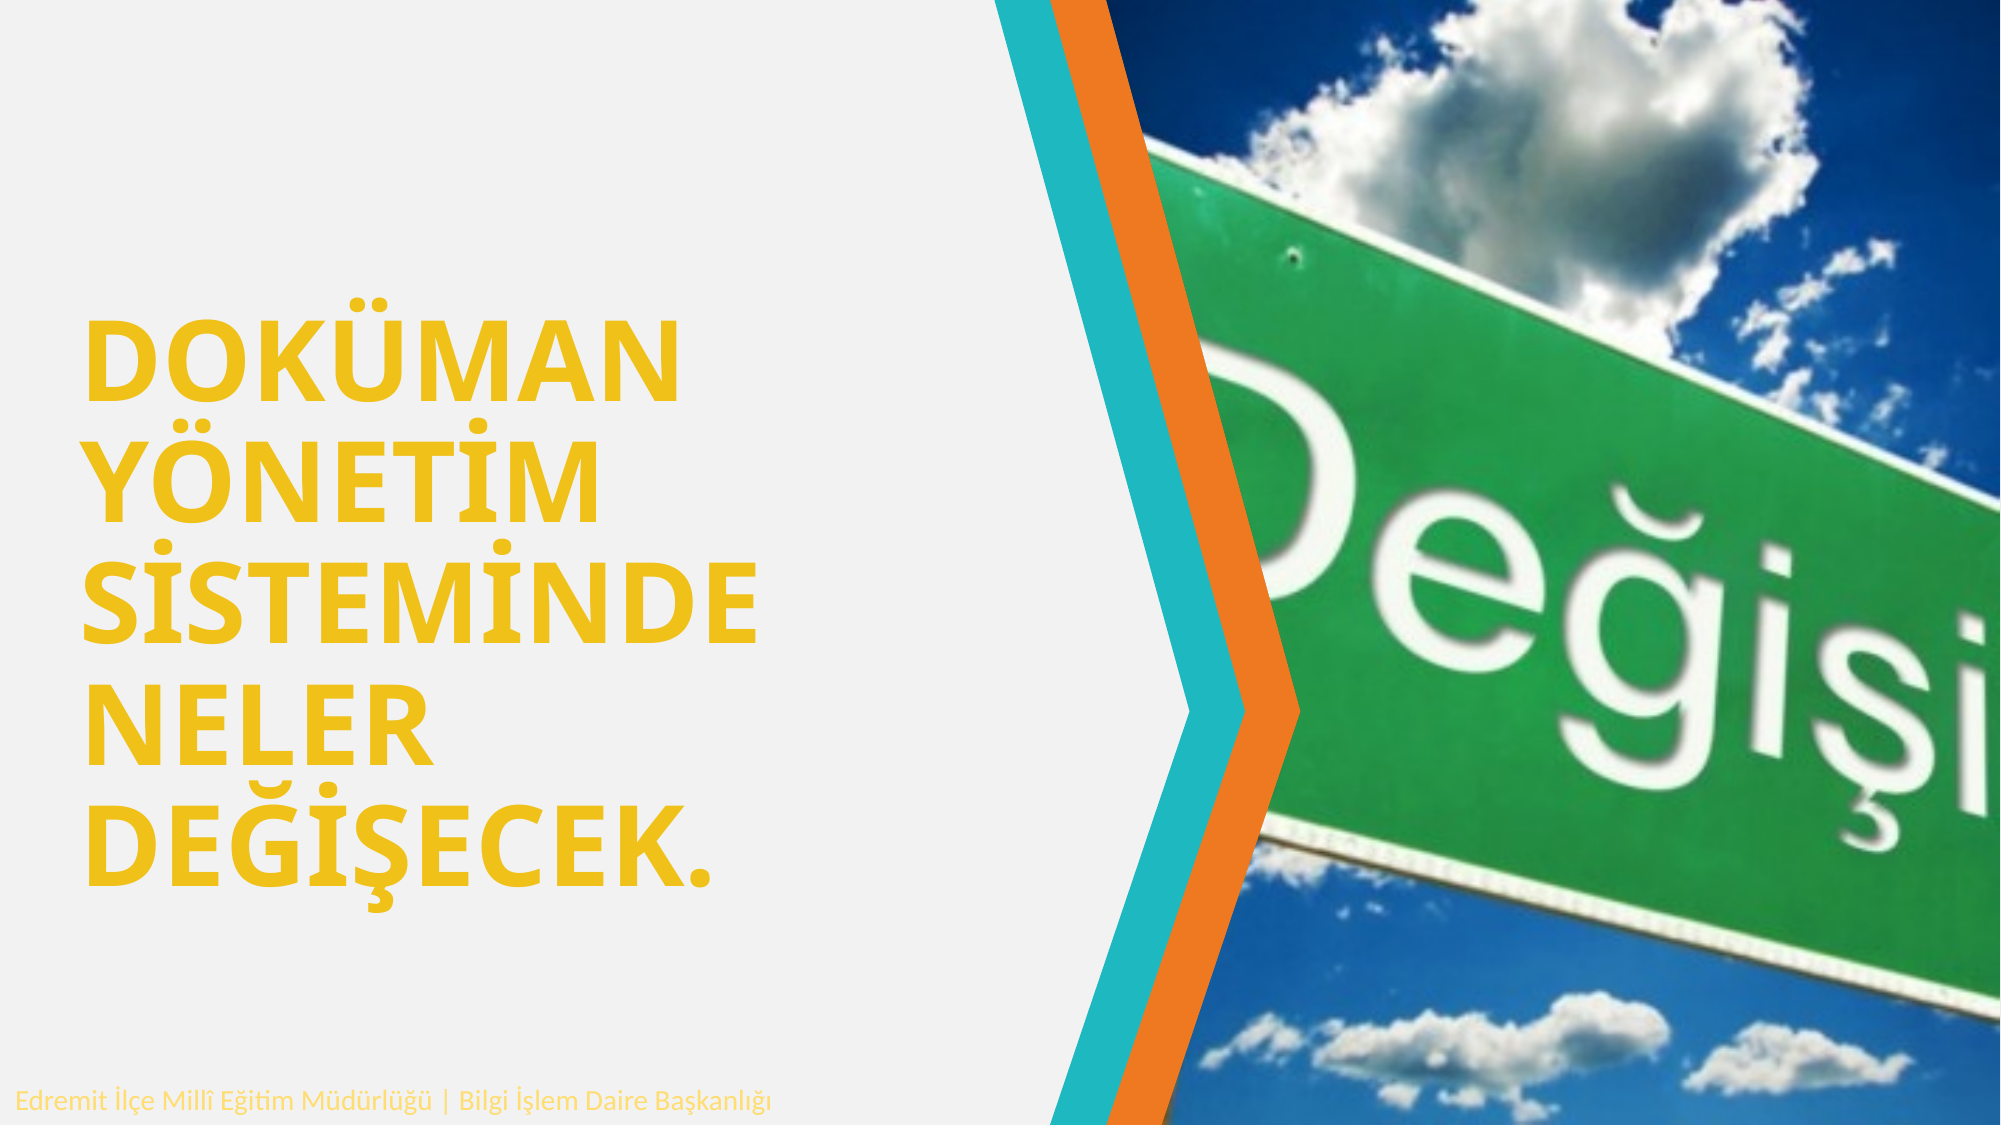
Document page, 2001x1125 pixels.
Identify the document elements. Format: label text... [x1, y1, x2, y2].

title DOKÜMAN YÖNETİM SİSTEMİNDE NELER DEĞİŞECEK. [64, 242, 1059, 919]
picture [1106, 0, 2000, 1125]
